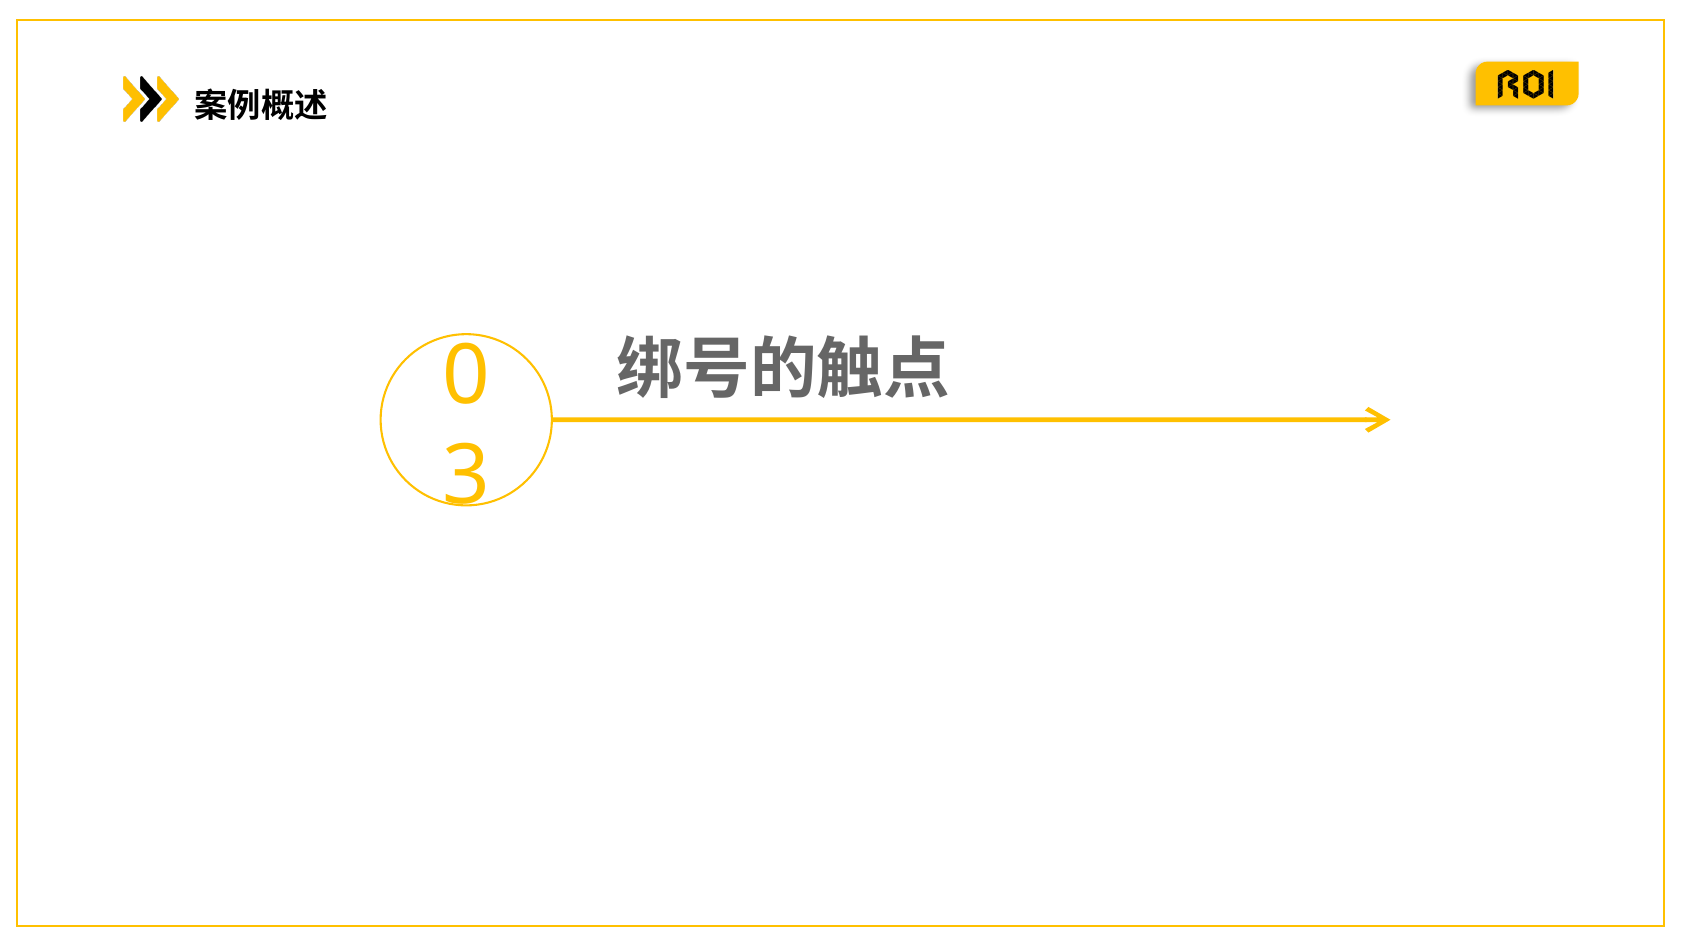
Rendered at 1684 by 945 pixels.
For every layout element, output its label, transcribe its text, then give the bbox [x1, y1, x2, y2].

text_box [123, 76, 180, 122]
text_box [1475, 61, 1579, 106]
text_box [380, 334, 1391, 506]
text_box [16, 19, 1665, 927]
text_box 绑号的触点 [601, 318, 1411, 414]
